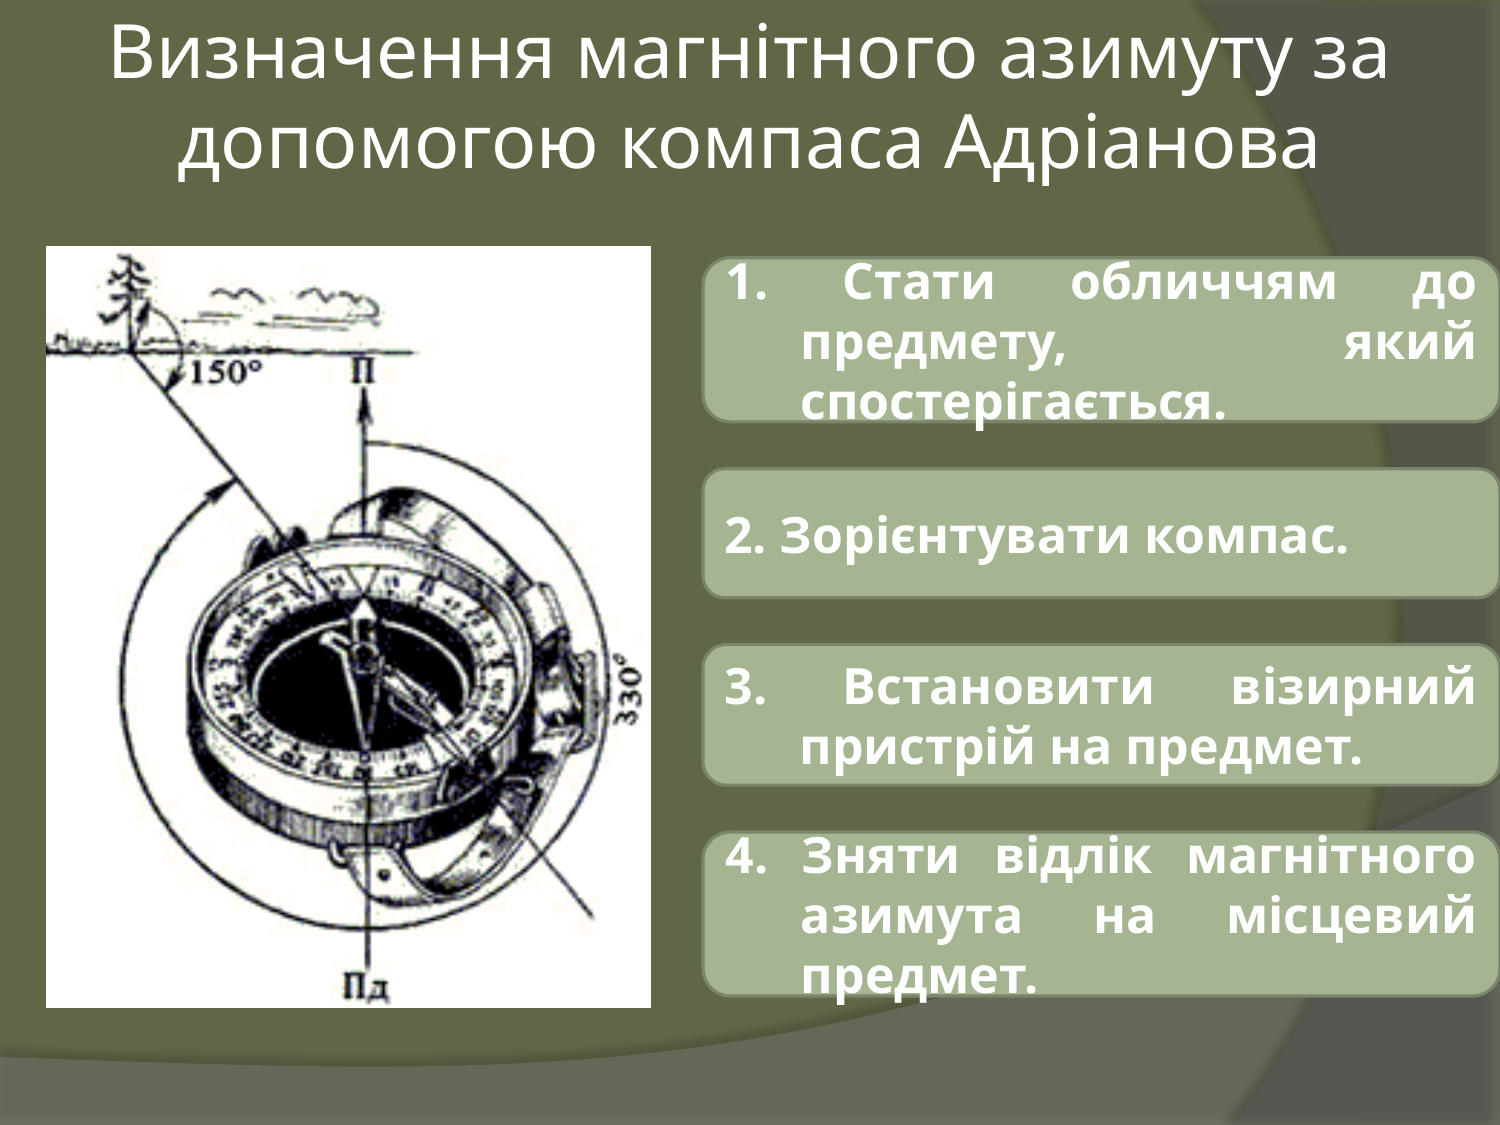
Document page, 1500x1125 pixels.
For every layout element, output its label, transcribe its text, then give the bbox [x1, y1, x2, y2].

title Визначення магнітного азимуту за допомогою компаса Адріанова [0, 0, 1500, 188]
text_box 1. Стати обличчям до предмету, який спостерігається. [701, 256, 1500, 424]
text_box 2. Зорієнтувати компас. [701, 467, 1500, 600]
text_box 4. Зняти відлік магнітного азимута на місцевий предмет. [701, 830, 1500, 998]
text_box 3. Встановити візирний пристрій на предмет. [701, 642, 1500, 787]
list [46, 245, 651, 1008]
